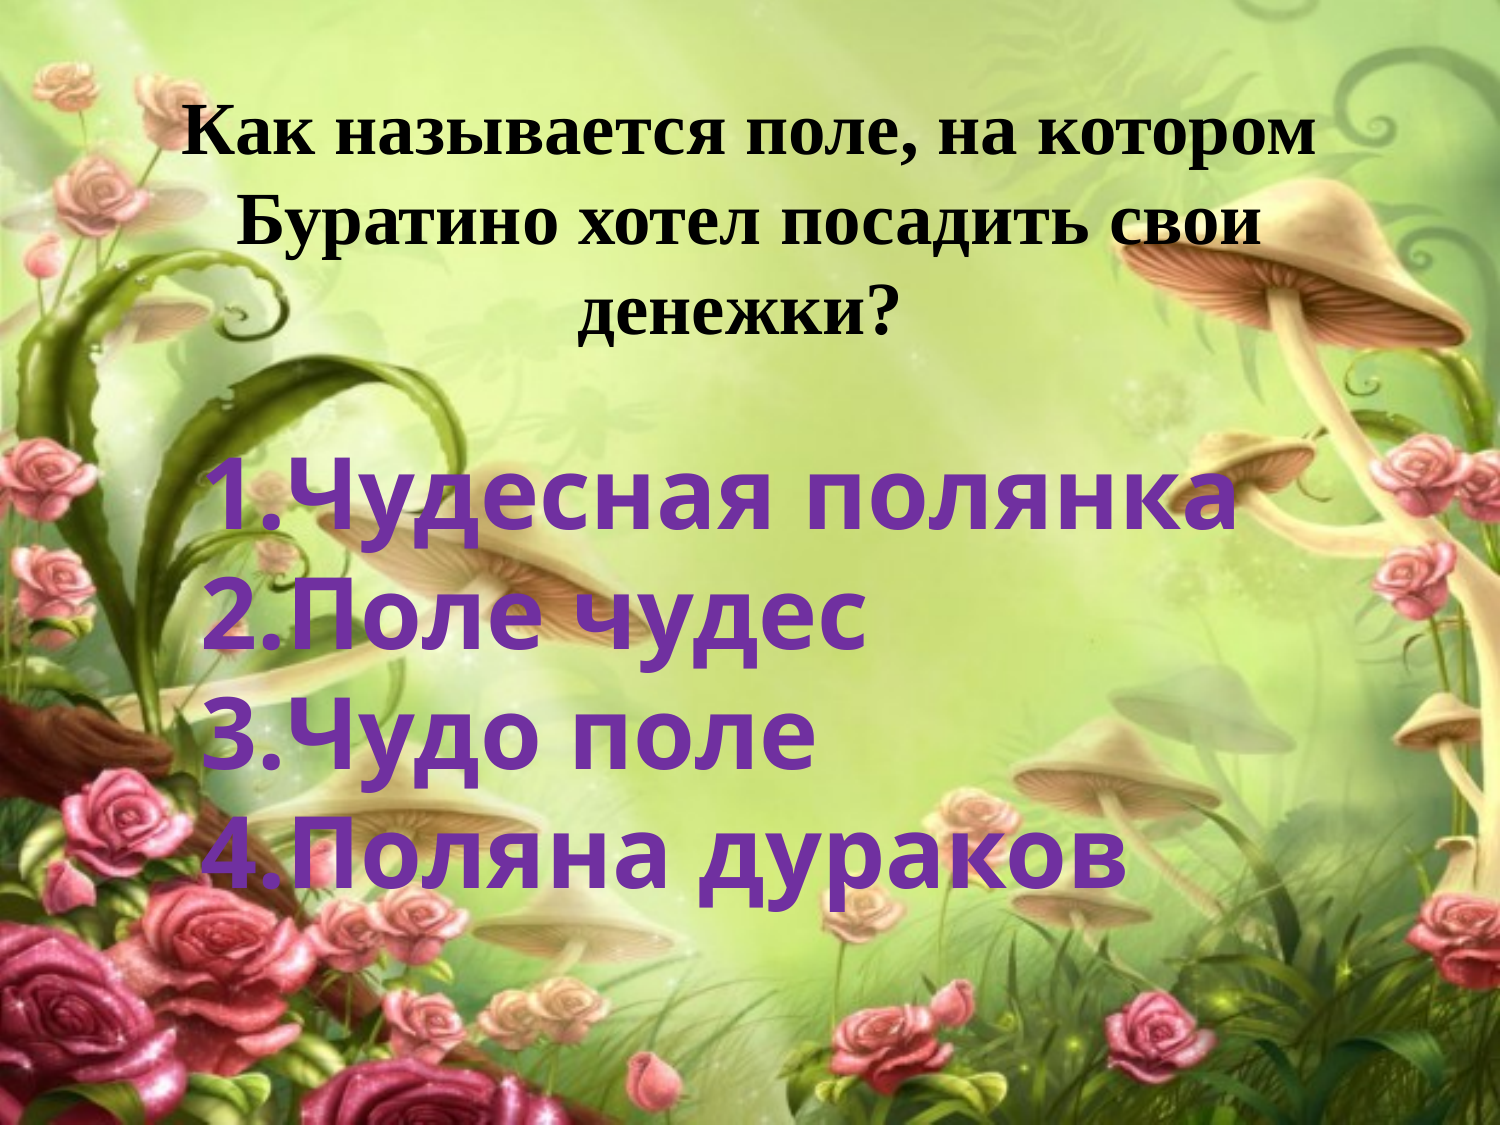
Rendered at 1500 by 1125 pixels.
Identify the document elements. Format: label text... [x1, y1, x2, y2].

text_box Чудесная полянка Поле чудес Чудо поле Поляна дураков [185, 421, 1258, 917]
picture [0, 0, 1500, 1125]
text_box Как называется поле, на котором Буратино хотел посадить свои денежки? [163, 71, 1336, 357]
